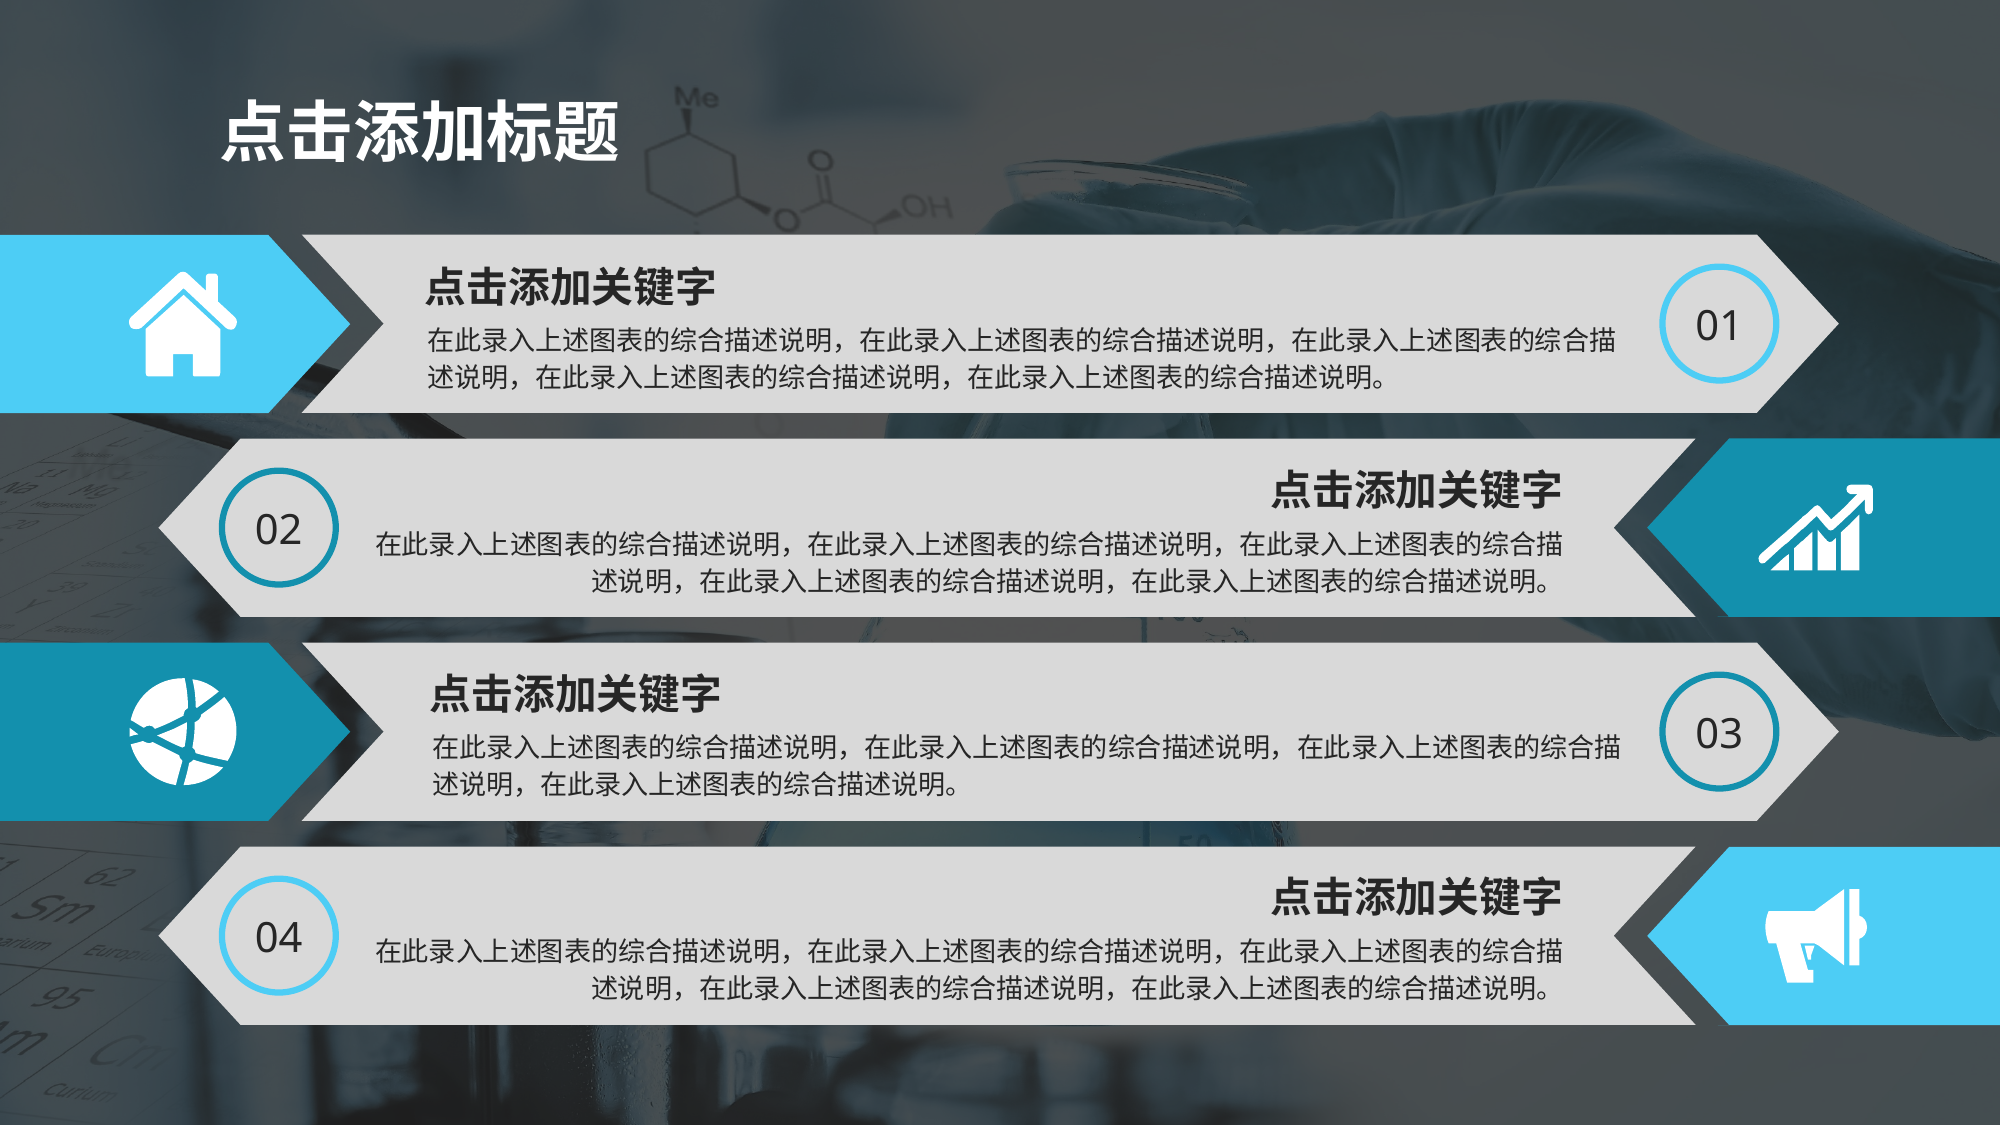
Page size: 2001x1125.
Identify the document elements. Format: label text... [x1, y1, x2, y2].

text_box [1647, 438, 2000, 617]
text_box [351, 642, 1839, 821]
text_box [0, 234, 351, 414]
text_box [158, 438, 1647, 617]
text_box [0, 642, 351, 821]
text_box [1647, 846, 2000, 1026]
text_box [158, 846, 1647, 1025]
text_box 点击添加标题 [204, 82, 636, 178]
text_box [351, 234, 1839, 413]
